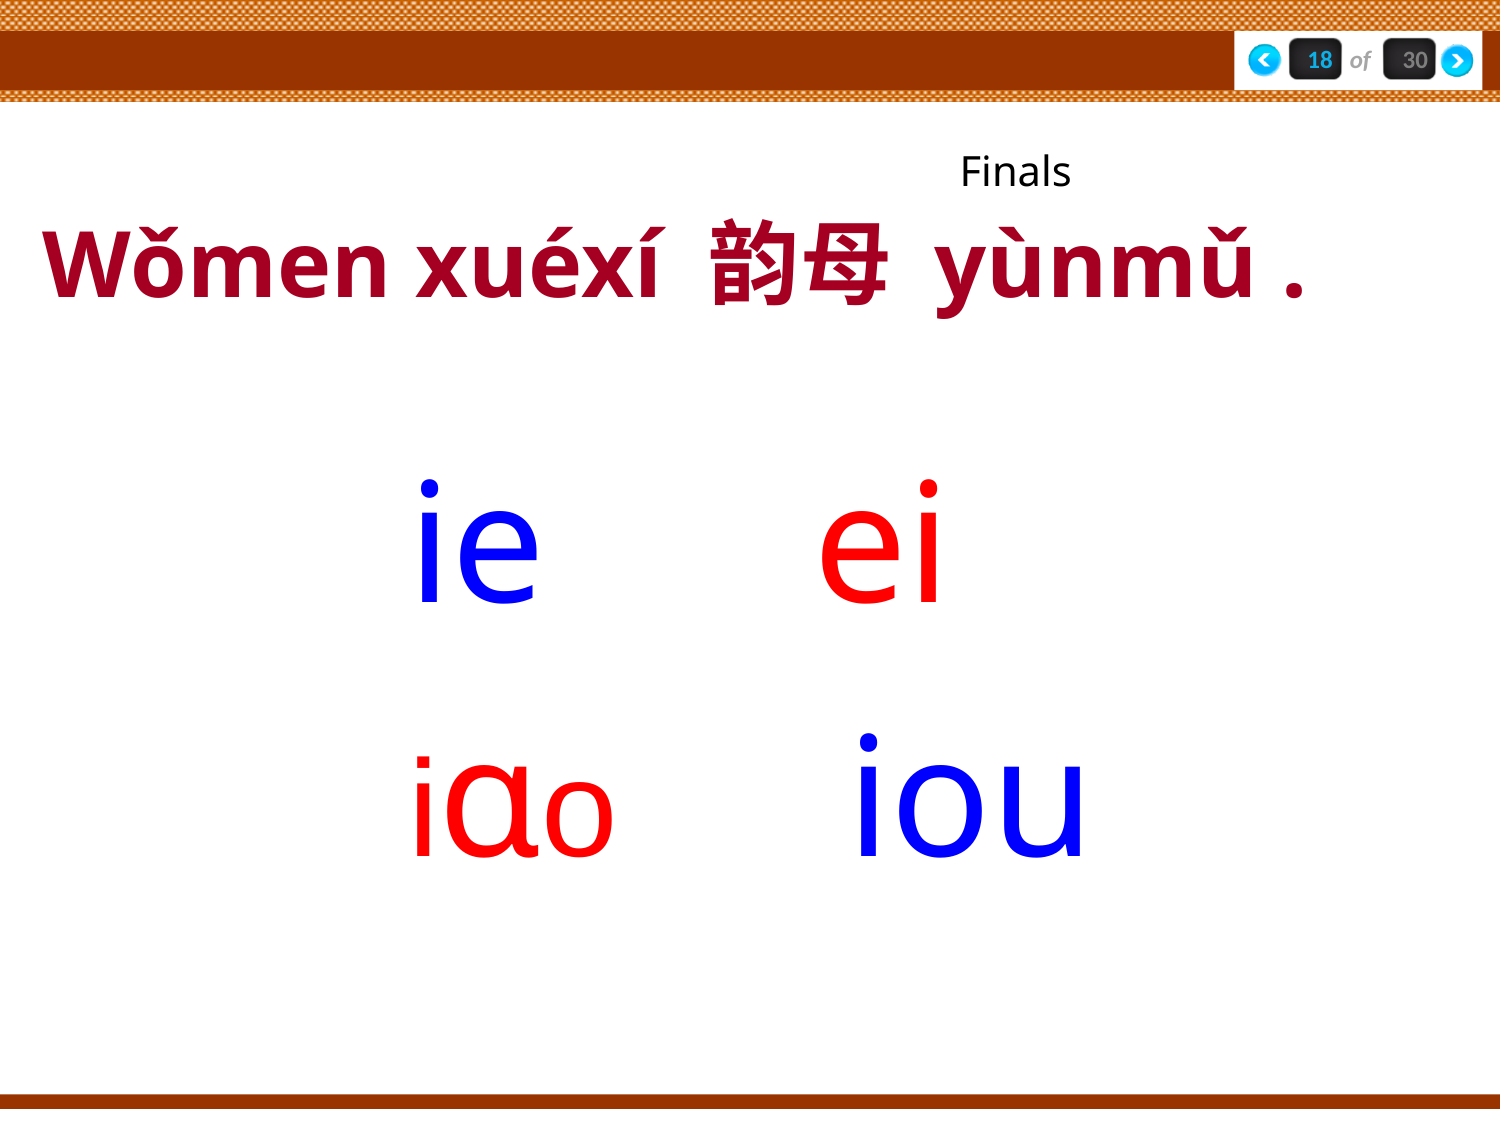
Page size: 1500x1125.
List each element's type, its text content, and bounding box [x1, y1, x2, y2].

text_box [0, 31, 1234, 91]
list ie ei iɑo iou [241, 408, 1365, 929]
text_box of [1348, 36, 1376, 81]
text_box [1234, 31, 1483, 91]
text_box [0, 0, 1500, 31]
picture [1285, 34, 1346, 85]
text_box [0, 91, 1500, 102]
picture [1245, 42, 1282, 78]
picture [1380, 34, 1475, 85]
text_box [0, 1094, 1500, 1109]
text_box Finals [927, 137, 1105, 202]
text_box [1483, 31, 1500, 91]
title Wǒmen xuéxí 韵母 yùnmǔ . [0, 183, 1351, 339]
